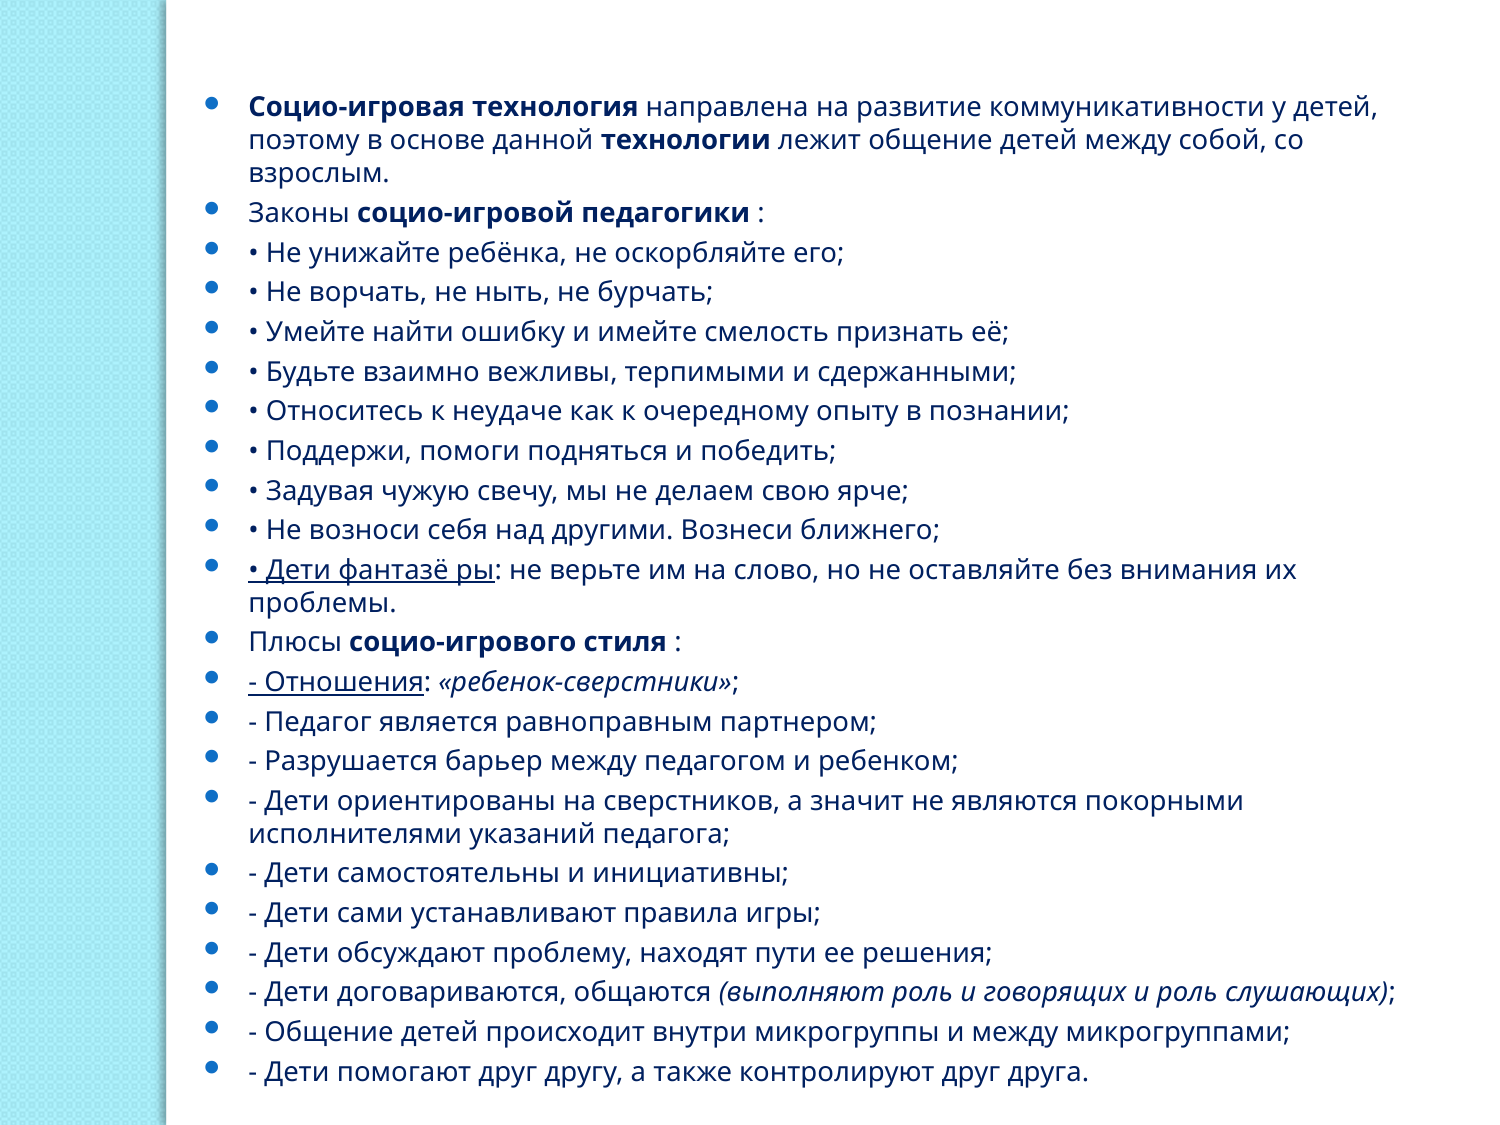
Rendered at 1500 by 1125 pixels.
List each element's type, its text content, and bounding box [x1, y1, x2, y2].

list Социо-игровая технология направлена на развитие коммуникативности у детей, поэтому в основе данной технологии лежит общение детей между собой, со взрослым. Законы социо-игровой педагогики : • Не унижайте ребёнка, не оскорбляйте его; • Не ворчать, не ныть, не бурчать; • Умейте найти ошибку и имейте смелость признать её; • Будьте взаимно вежливы, терпимыми и сдержанными; • Относитесь к неудаче как к очередному опыту в познании; • Поддержи, помоги подняться и победить; • Задувая чужую свечу, мы не делаем свою ярче; • Не возноси себя над другими. Вознеси ближнего; • Дети фантазё ры: не верьте им на слово, но не оставляйте без внимания их проблемы. Плюсы социо-игрового стиля : - Отношения: «ребенок-сверстники»; - Педагог является равноправным партнером; - Разрушается барьер между педагогом и ребенком; - Дети ориентированы на сверстников, а значит не являются покорными исполнителями указаний педагога; - Дети самостоятельны и инициативны; - Дети сами устанавливают правила игры; - Дети обсуждают проблему, находят пути ее решения; - Дети договариваются, общаются (выполняют роль и говорящих и роль слушающих); - Общение детей происходит внутри микрогруппы и между микрогруппами; - Дети помогают друг другу, а также контролируют друг друга. [175, 82, 1454, 1102]
